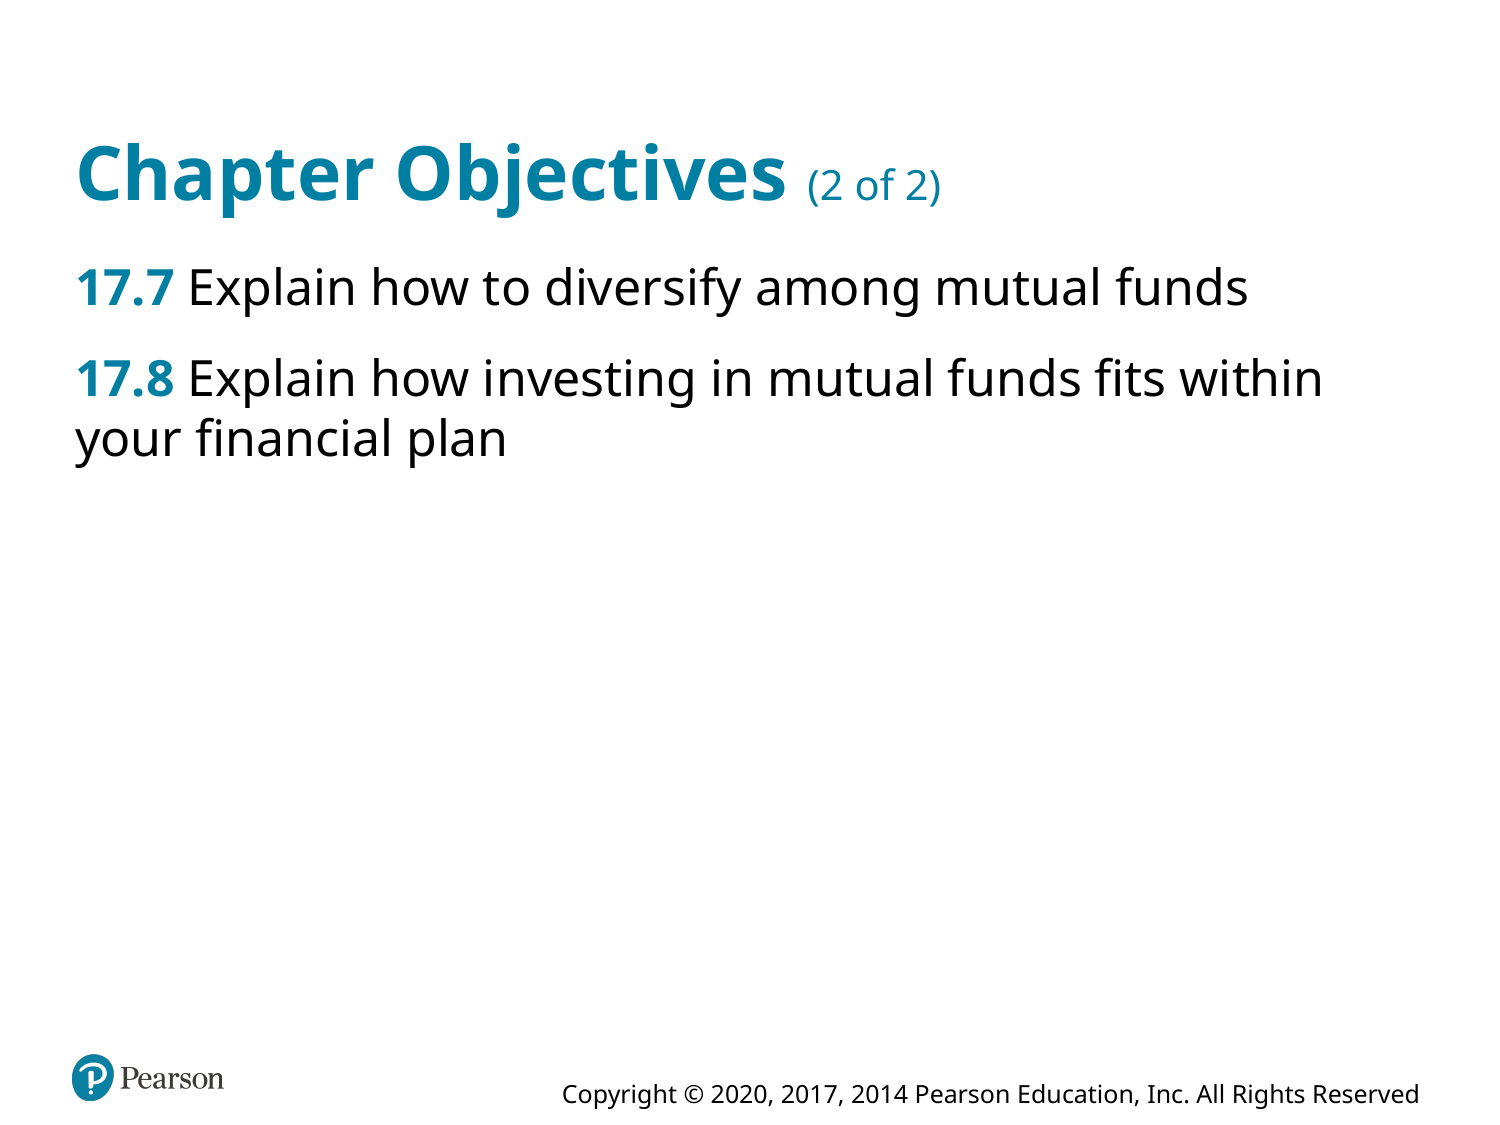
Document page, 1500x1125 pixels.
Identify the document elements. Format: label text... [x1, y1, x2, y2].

title Chapter Objectives (2 of 2) [75, 35, 1425, 216]
picture [72, 1054, 88, 1070]
picture [98, 1054, 224, 1101]
picture [72, 1087, 83, 1101]
picture [80, 1063, 106, 1088]
list 17.7 Explain how to diversify among mutual funds 17.8 Explain how investing in mutual funds fits within your financial plan [75, 255, 1425, 983]
